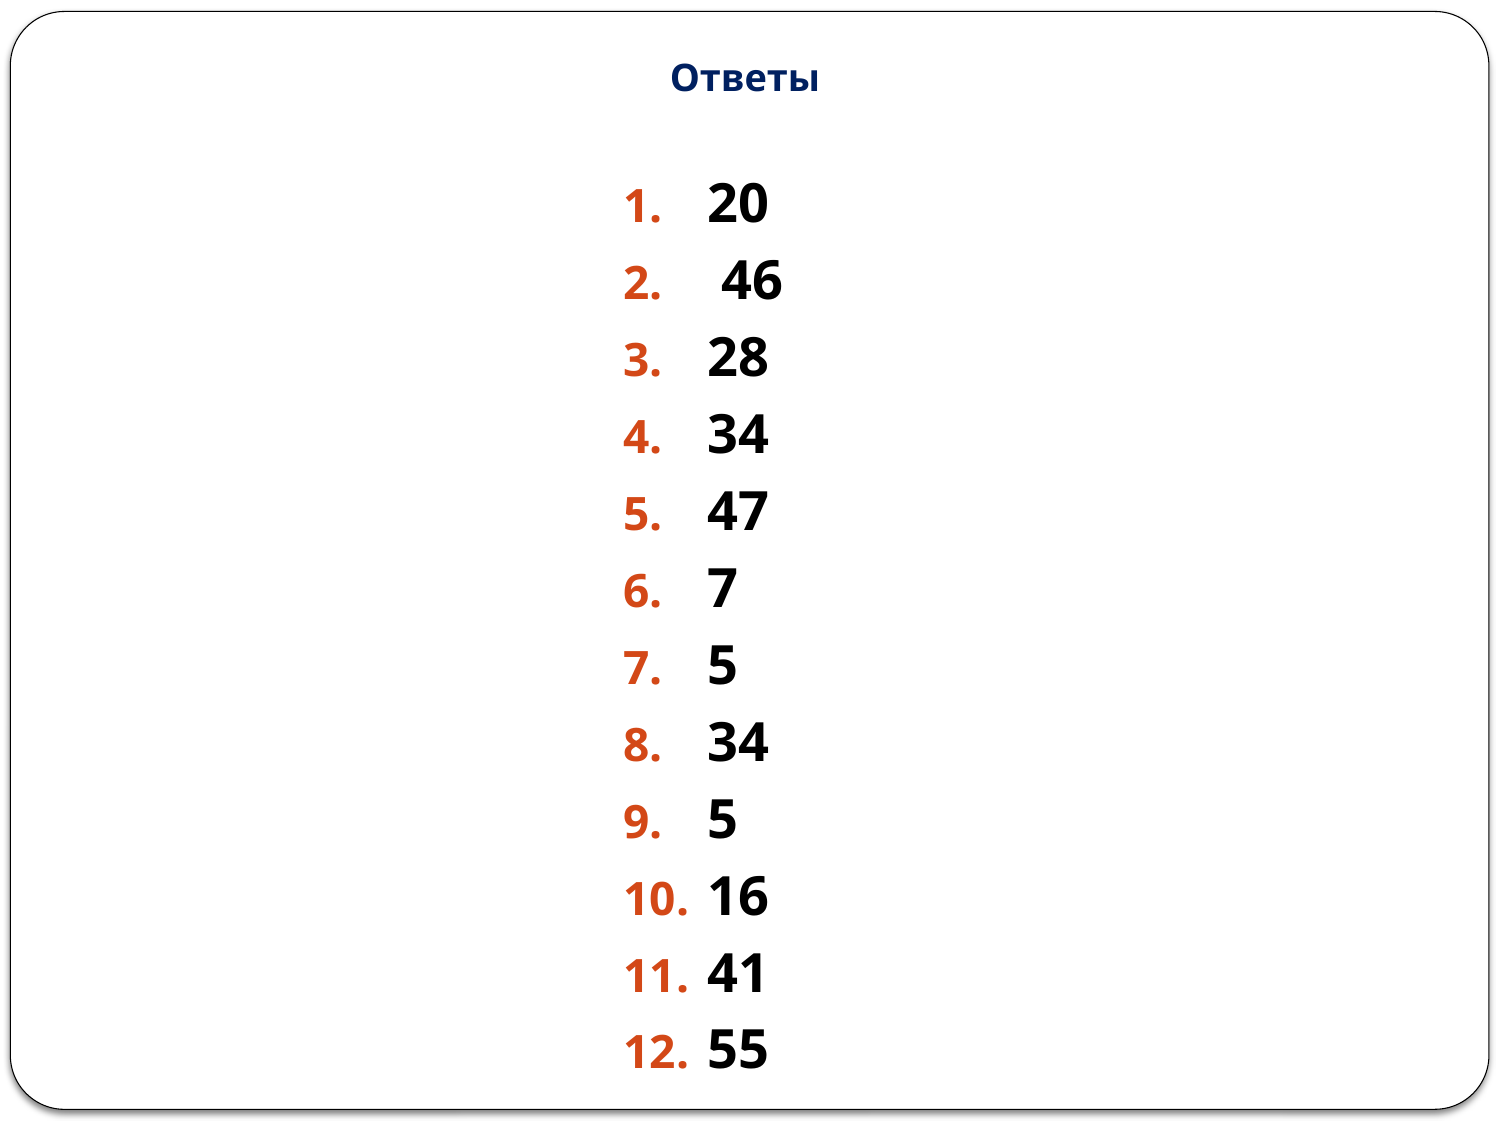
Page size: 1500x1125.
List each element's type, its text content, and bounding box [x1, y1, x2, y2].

list 20 46 28 34 47 7 5 34 5 16 41 55 [608, 160, 975, 1107]
title Ответы [64, 44, 1426, 114]
